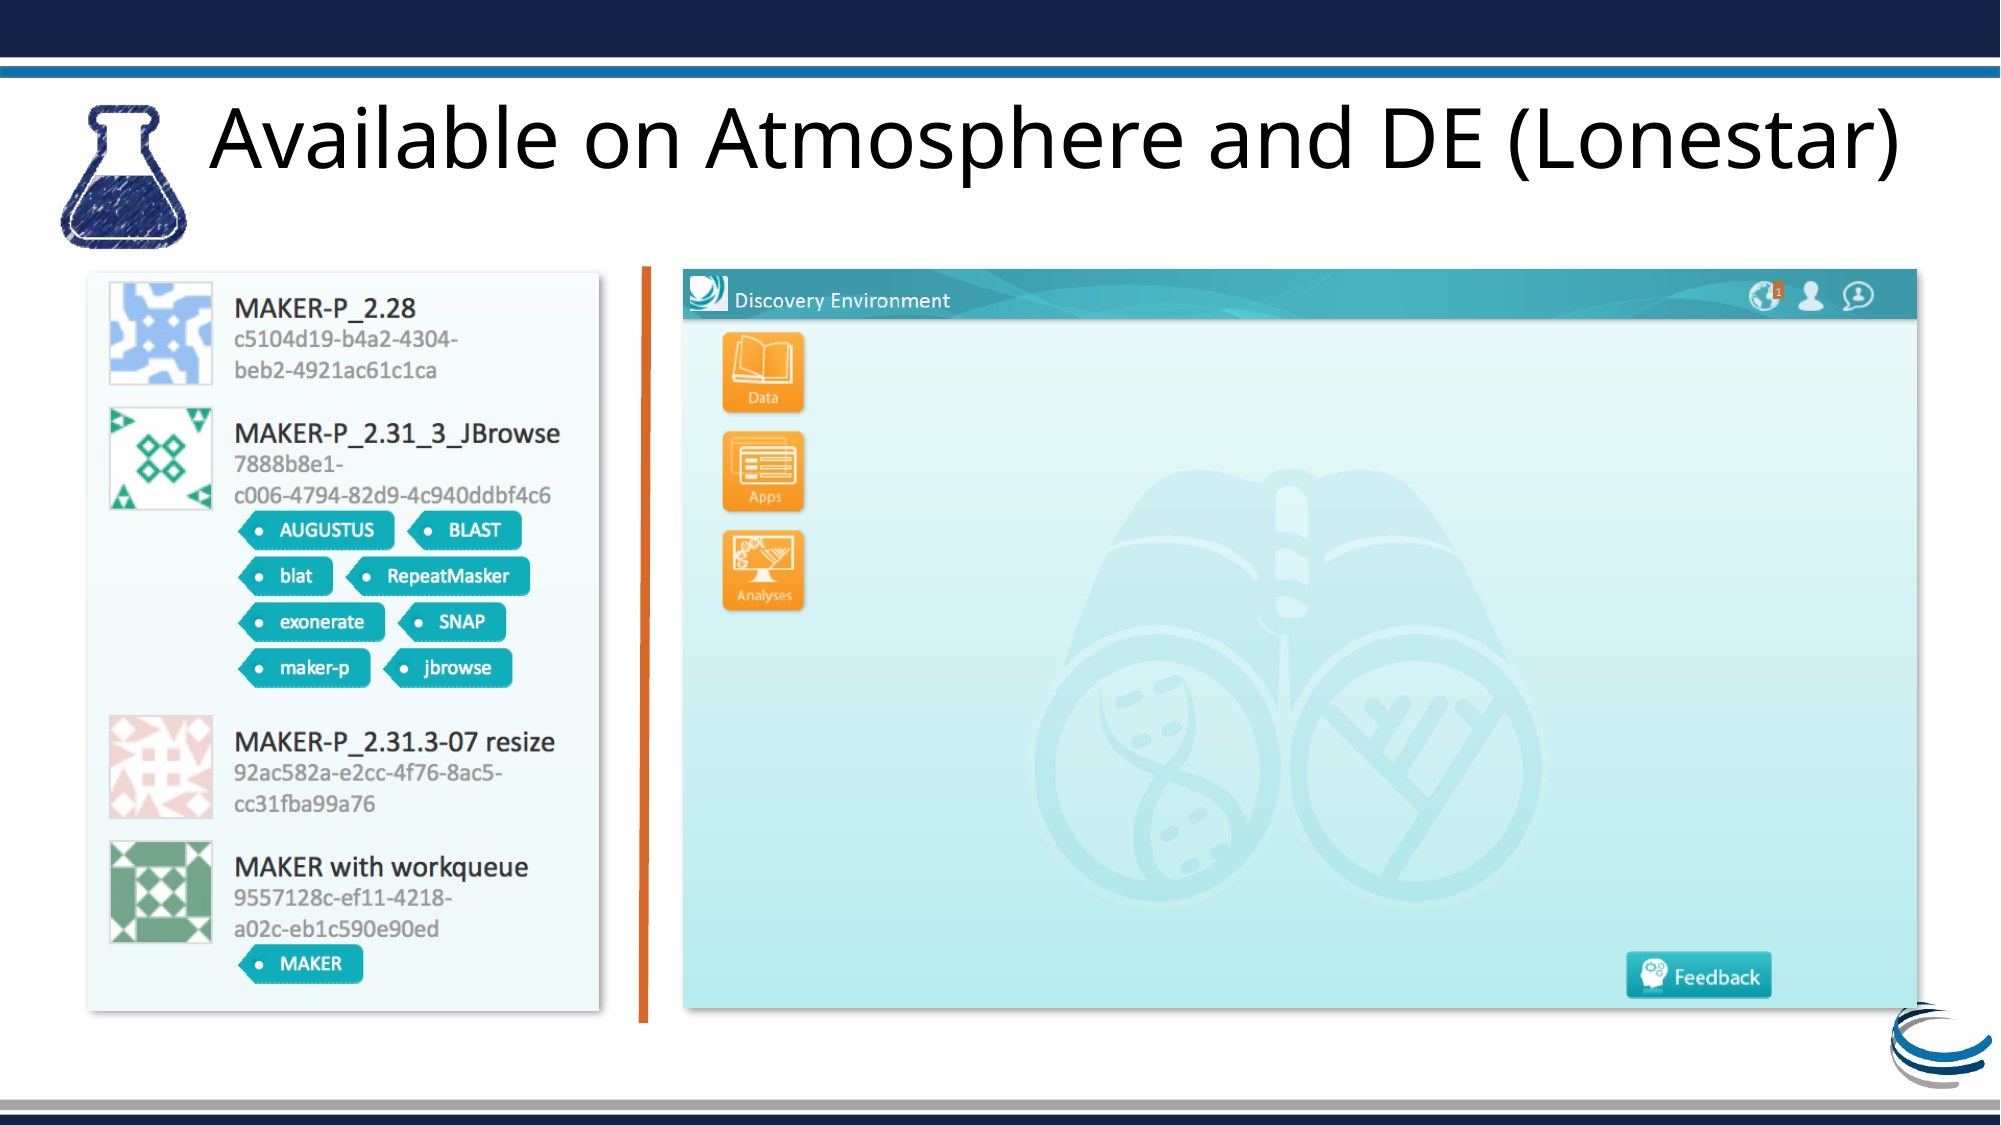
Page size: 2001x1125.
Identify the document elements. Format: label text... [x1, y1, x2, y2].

picture [683, 269, 1992, 1089]
picture [88, 273, 599, 1011]
text_box Available on Atmosphere and DE (Lonestar) [194, 77, 1918, 193]
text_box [643, 266, 647, 1024]
picture [57, 100, 191, 253]
